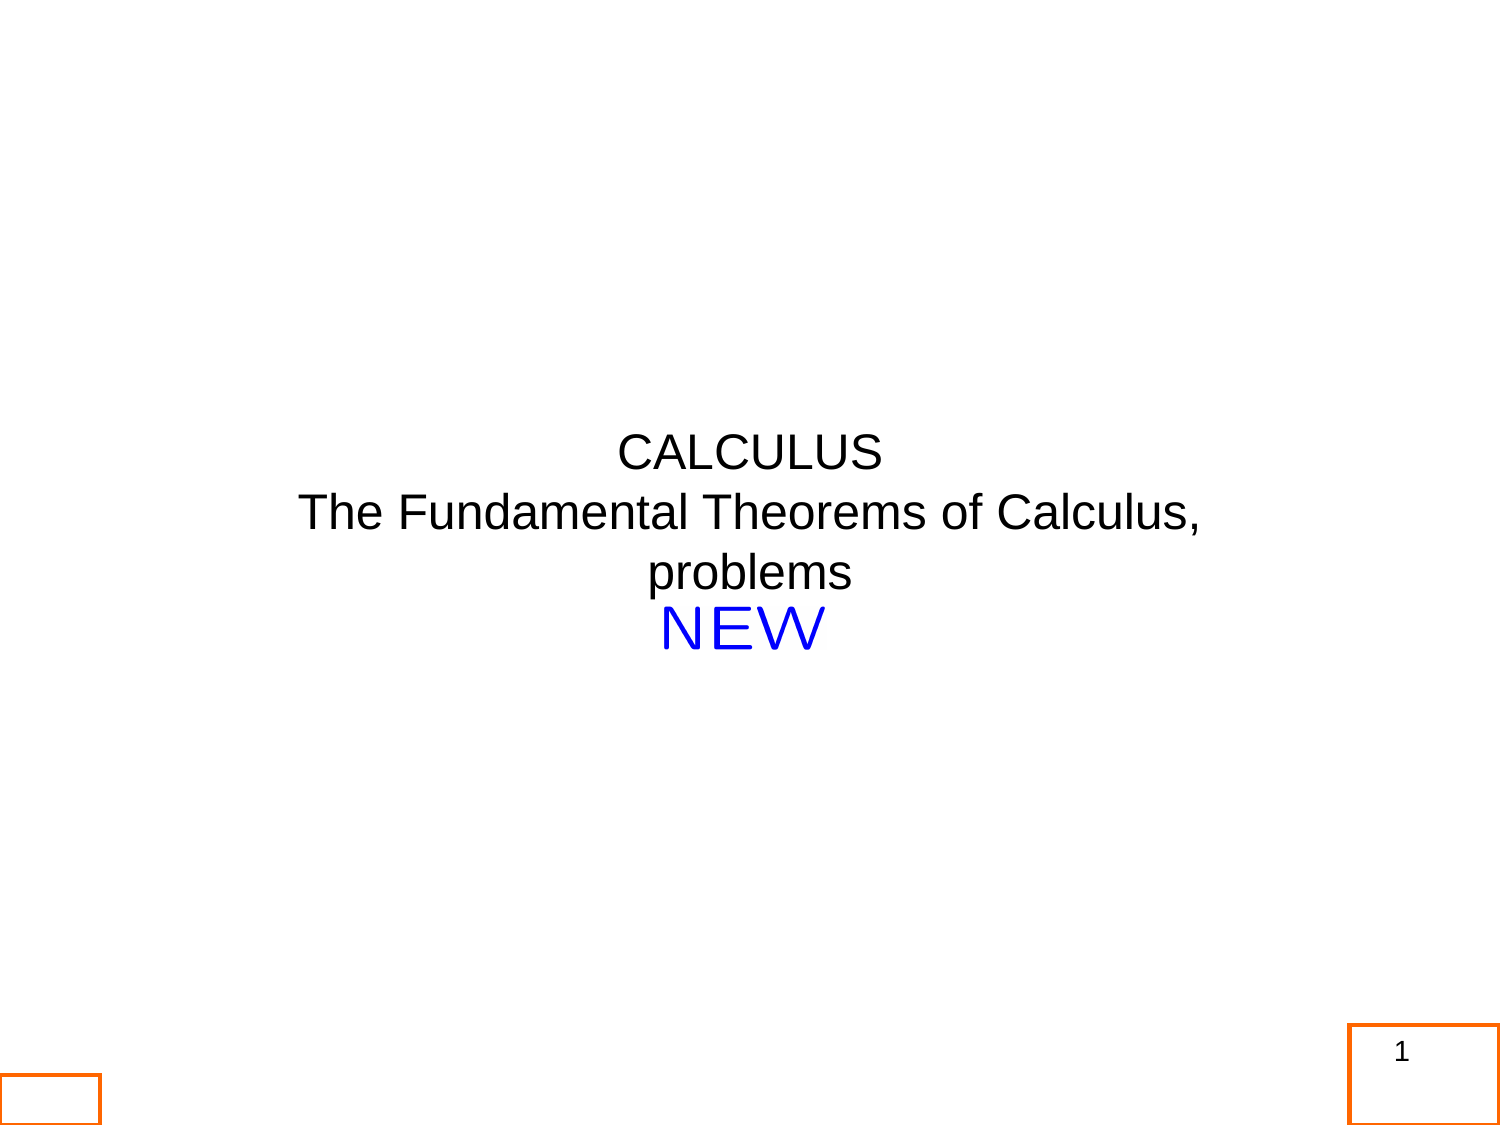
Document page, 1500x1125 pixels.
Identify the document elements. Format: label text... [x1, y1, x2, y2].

text_box CALCULUS The Fundamental Theorems of Calculus, problems [174, 412, 1325, 608]
slide_number 1 [1074, 1024, 1425, 1103]
text_box [1349, 1025, 1500, 1125]
picture [662, 606, 827, 651]
text_box [0, 1074, 100, 1125]
